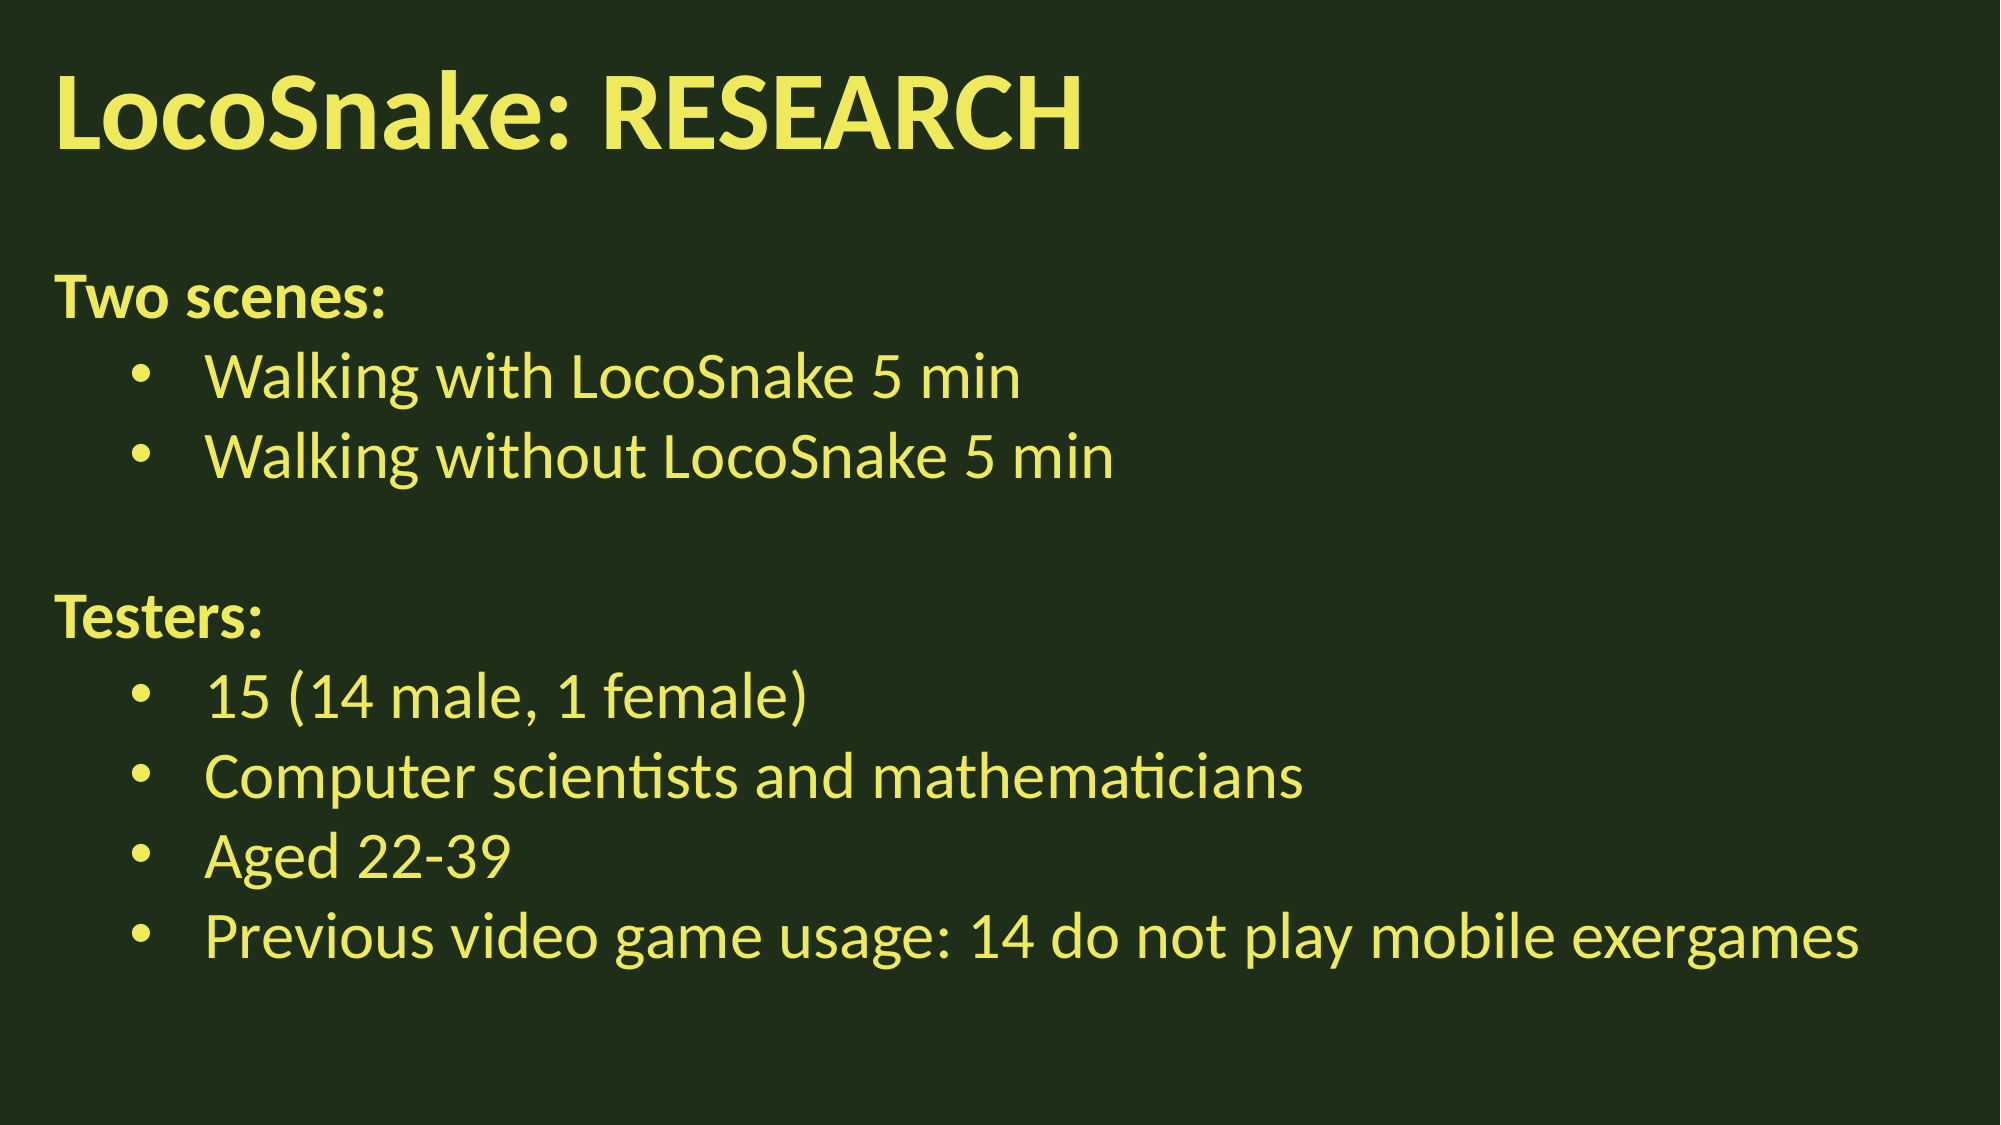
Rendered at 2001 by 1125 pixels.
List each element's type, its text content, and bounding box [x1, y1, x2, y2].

text_box LocoSnake: RESEARCH Two scenes: Walking with LocoSnake 5 min Walking without LocoSnake 5 min Testers: 15 (14 male, 1 female) Computer scientists and mathematicians Aged 22-39 Previous video game usage: 14 do not play mobile exergames [39, 29, 1961, 980]
